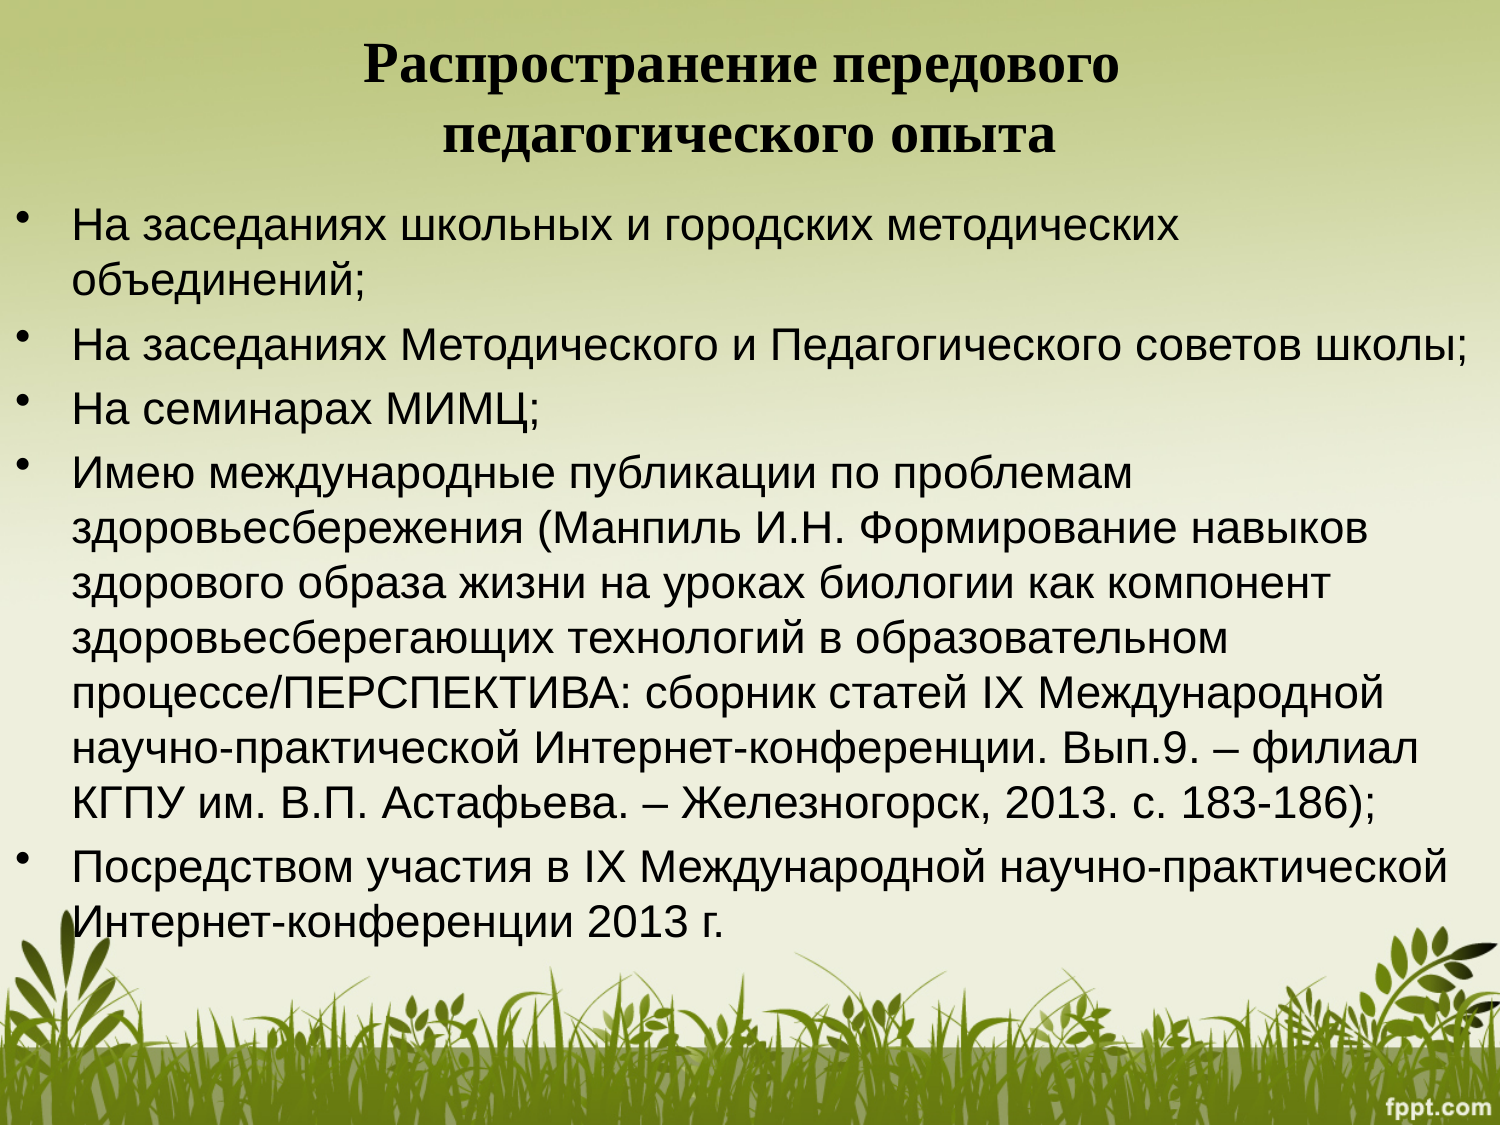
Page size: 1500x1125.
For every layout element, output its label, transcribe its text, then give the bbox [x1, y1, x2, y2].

list На заседаниях школьных и городских методических объединений; На заседаниях Методического и Педагогического советов школы; На семинарах МИМЦ; Имею международные публикации по проблемам здоровьесбережения (Манпиль И.Н. Формирование навыков здорового образа жизни на уроках биологии как компонент здоровьесберегающих технологий в образовательном процессе/ПЕРСПЕКТИВА: сборник статей IX Международной научно-практической Интернет-конференции. Вып.9. – филиал КГПУ им. В.П. Астафьева. – Железногорск, 2013. с. 183-186); Посредством участия в IX Международной научно-практической Интернет-конференции 2013 г. [0, 187, 1500, 970]
picture [0, 970, 1500, 1125]
title Распространение передового педагогического опыта [0, 0, 1500, 187]
